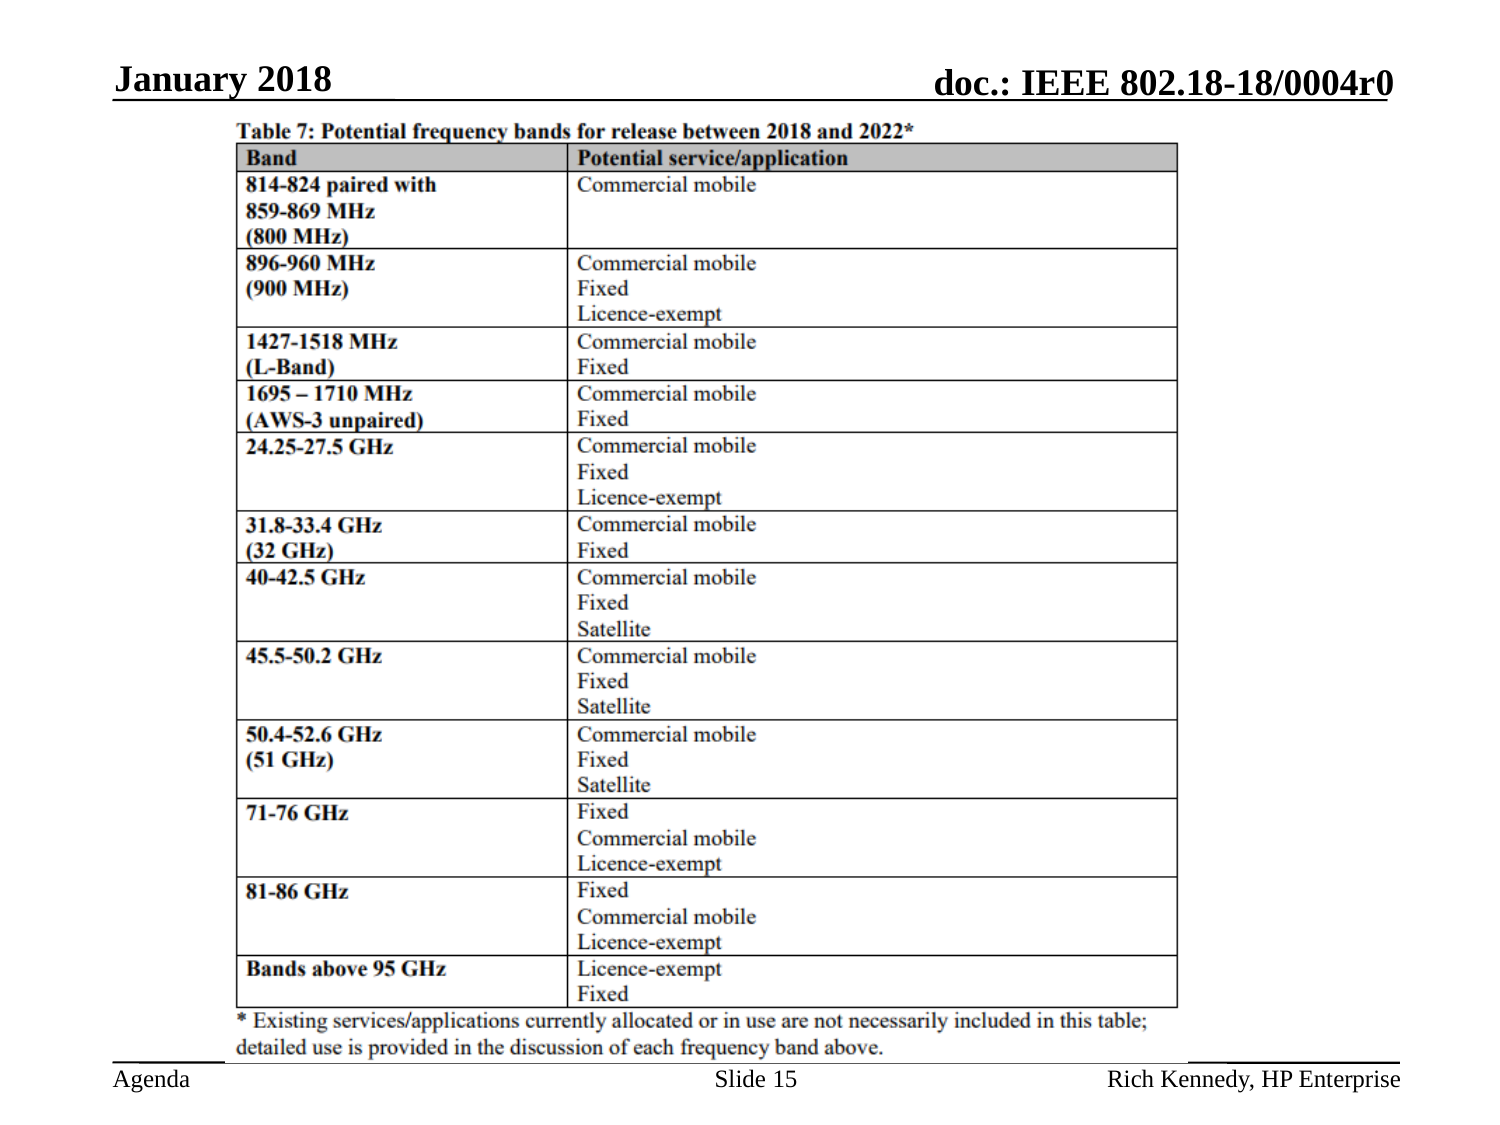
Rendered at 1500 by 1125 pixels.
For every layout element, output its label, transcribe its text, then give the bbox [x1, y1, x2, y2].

footer Rich Kennedy, HP Enterprise [878, 1061, 1402, 1093]
picture [224, 111, 1188, 1063]
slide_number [114, 54, 423, 100]
slide_number Slide 15 [712, 1070, 800, 1123]
